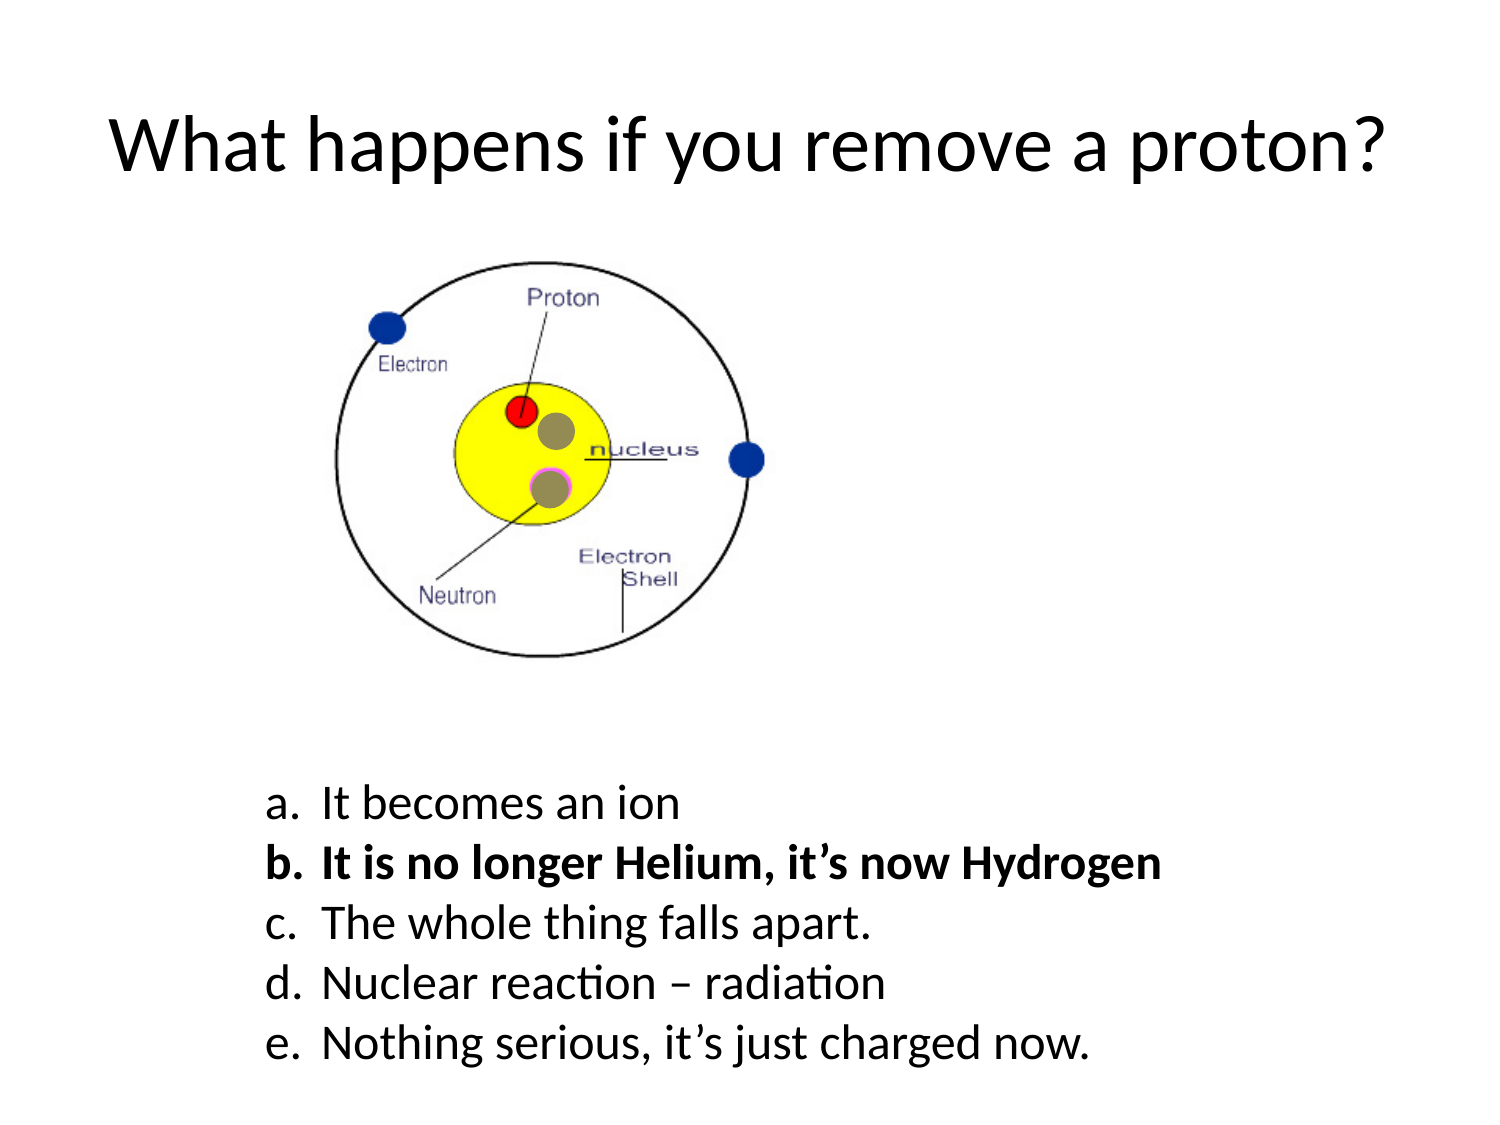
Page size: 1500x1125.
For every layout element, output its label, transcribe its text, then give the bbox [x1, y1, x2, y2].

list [274, 224, 810, 677]
title What happens if you remove a proton? [75, 45, 1425, 233]
text_box It becomes an ion It is no longer Helium, it’s now Hydrogen The whole thing falls apart. Nuclear reaction – radiation Nothing serious, it’s just charged now. [249, 762, 1275, 1078]
